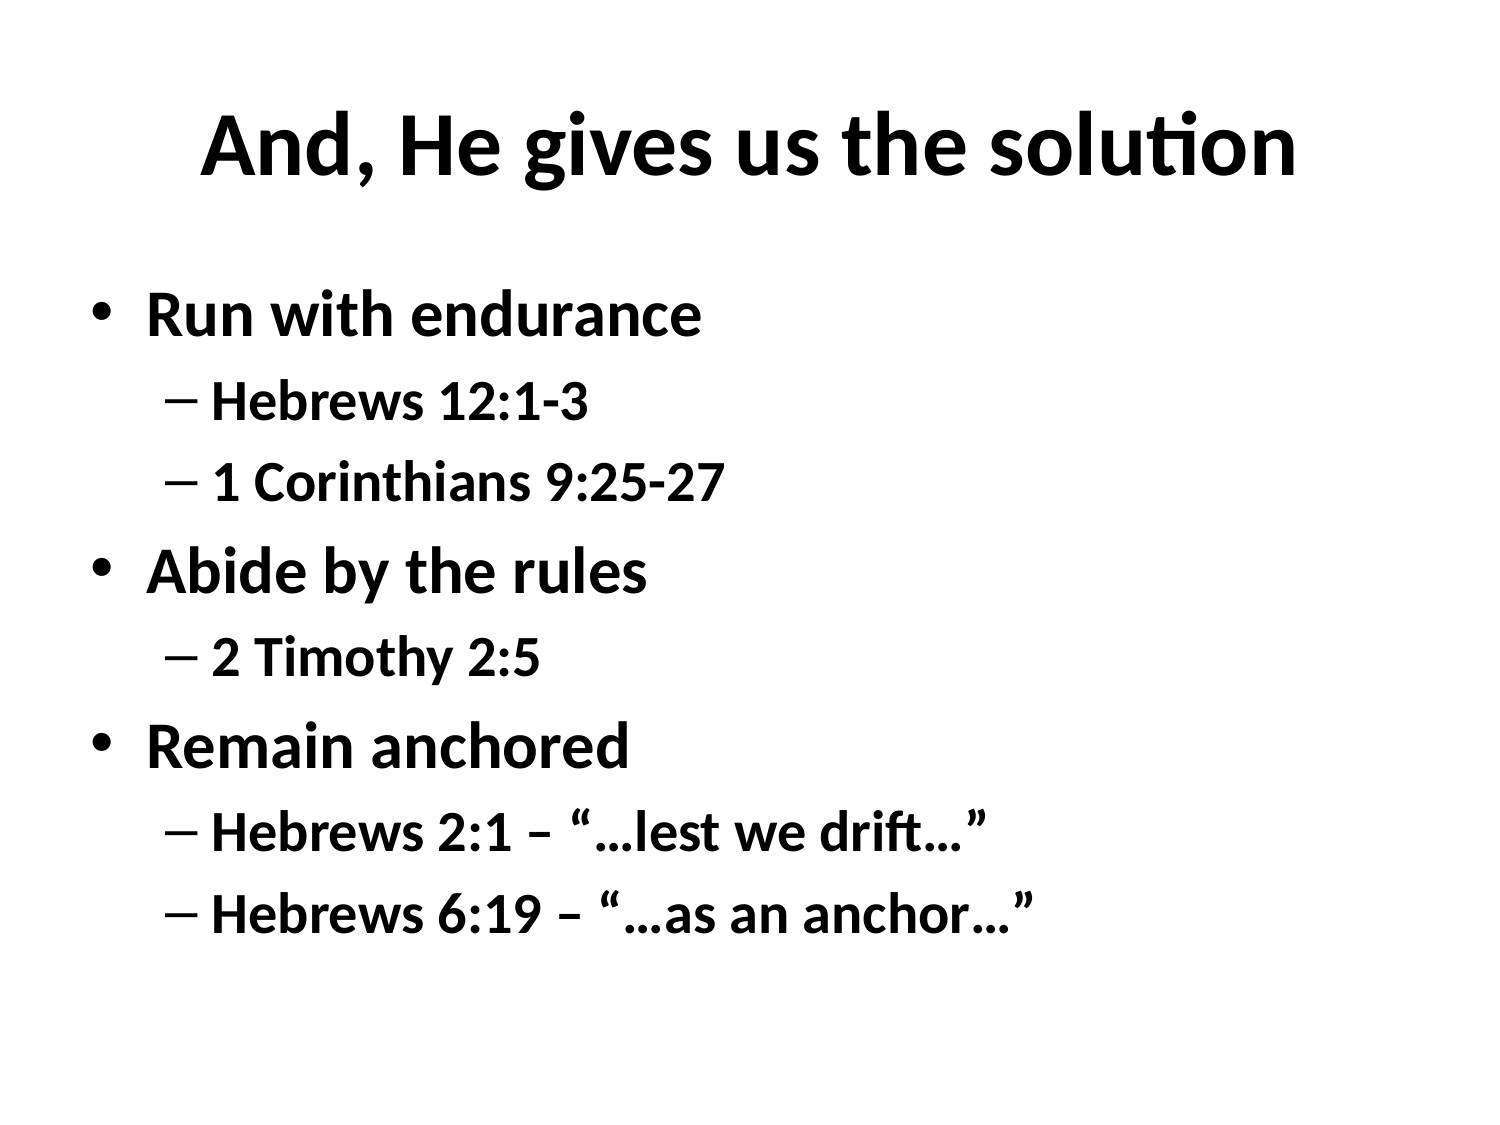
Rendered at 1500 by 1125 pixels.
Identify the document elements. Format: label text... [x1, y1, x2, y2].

list Run with endurance Hebrews 12:1-3 1 Corinthians 9:25-27 Abide by the rules 2 Timothy 2:5 Remain anchored Hebrews 2:1 – “…lest we drift…” Hebrews 6:19 – “…as an anchor…” [75, 262, 1425, 1125]
title And, He gives us the solution [75, 45, 1425, 233]
